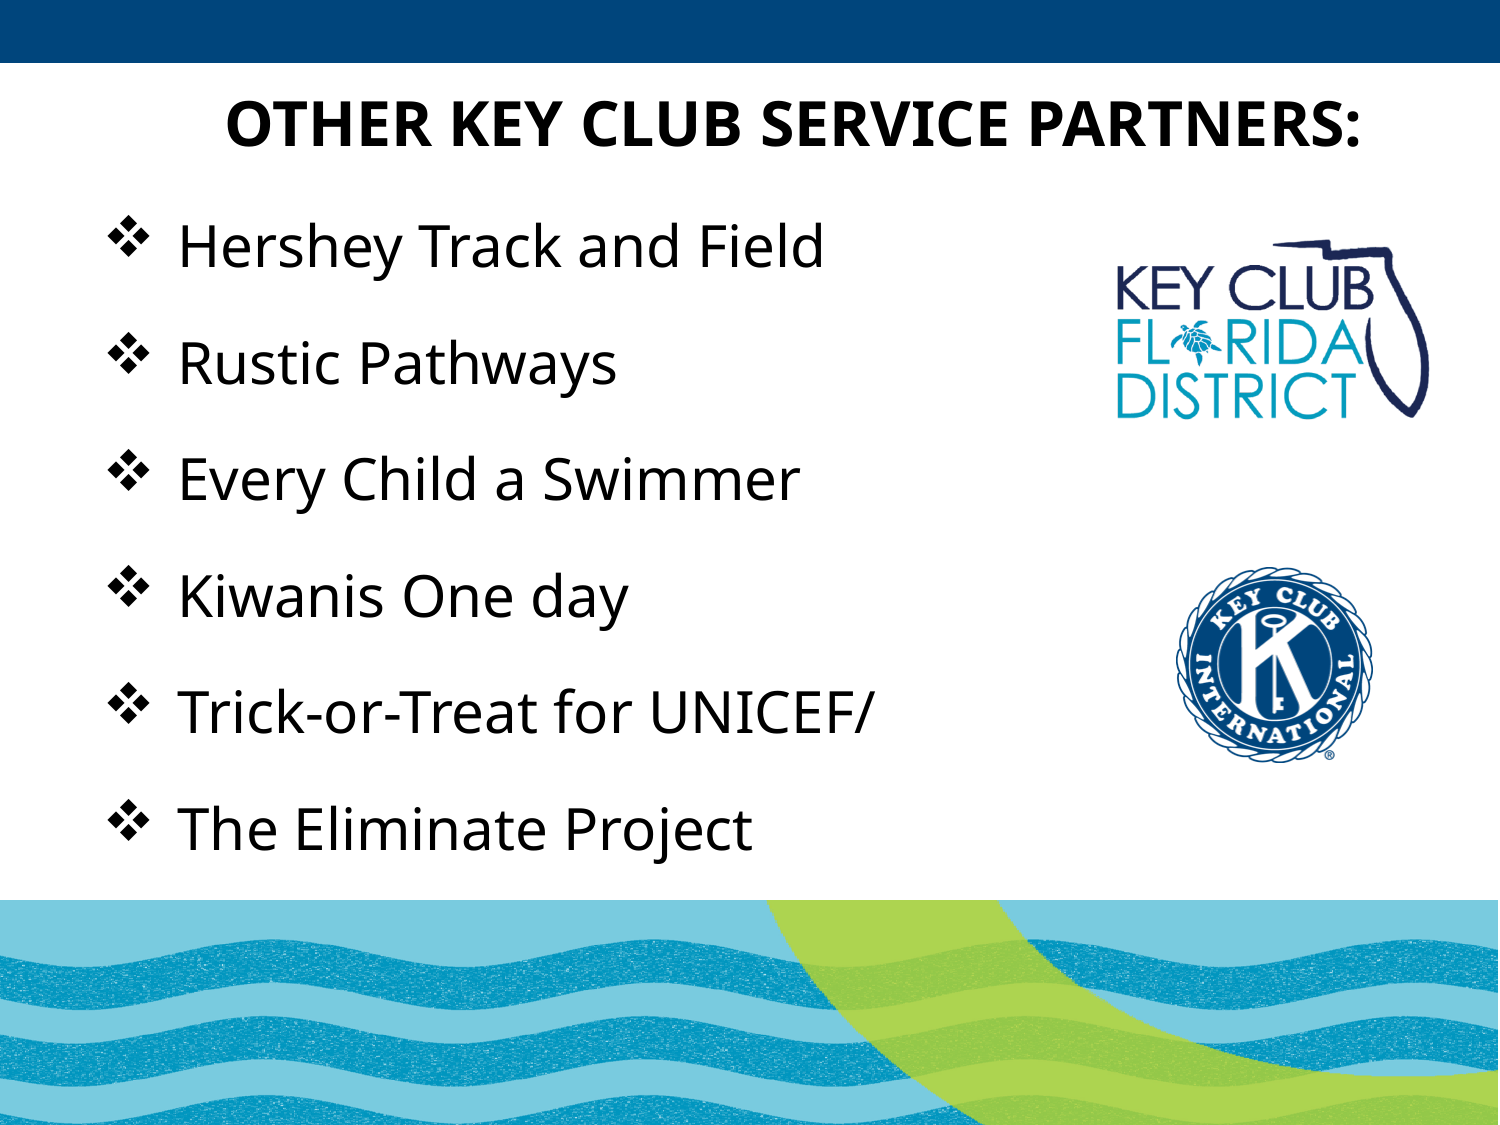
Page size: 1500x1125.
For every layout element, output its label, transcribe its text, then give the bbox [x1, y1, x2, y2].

title OTHER KEY CLUB SERVICE PARTNERS: [87, 75, 1500, 167]
picture [1105, 227, 1434, 430]
list Hershey Track and Field Rustic Pathways Every Child a Swimmer Kiwanis One day Trick-or-Treat for UNICEF/ The Eliminate Project [87, 166, 1313, 805]
picture [0, 0, 1500, 63]
picture [1176, 566, 1373, 764]
picture [0, 900, 1498, 1125]
